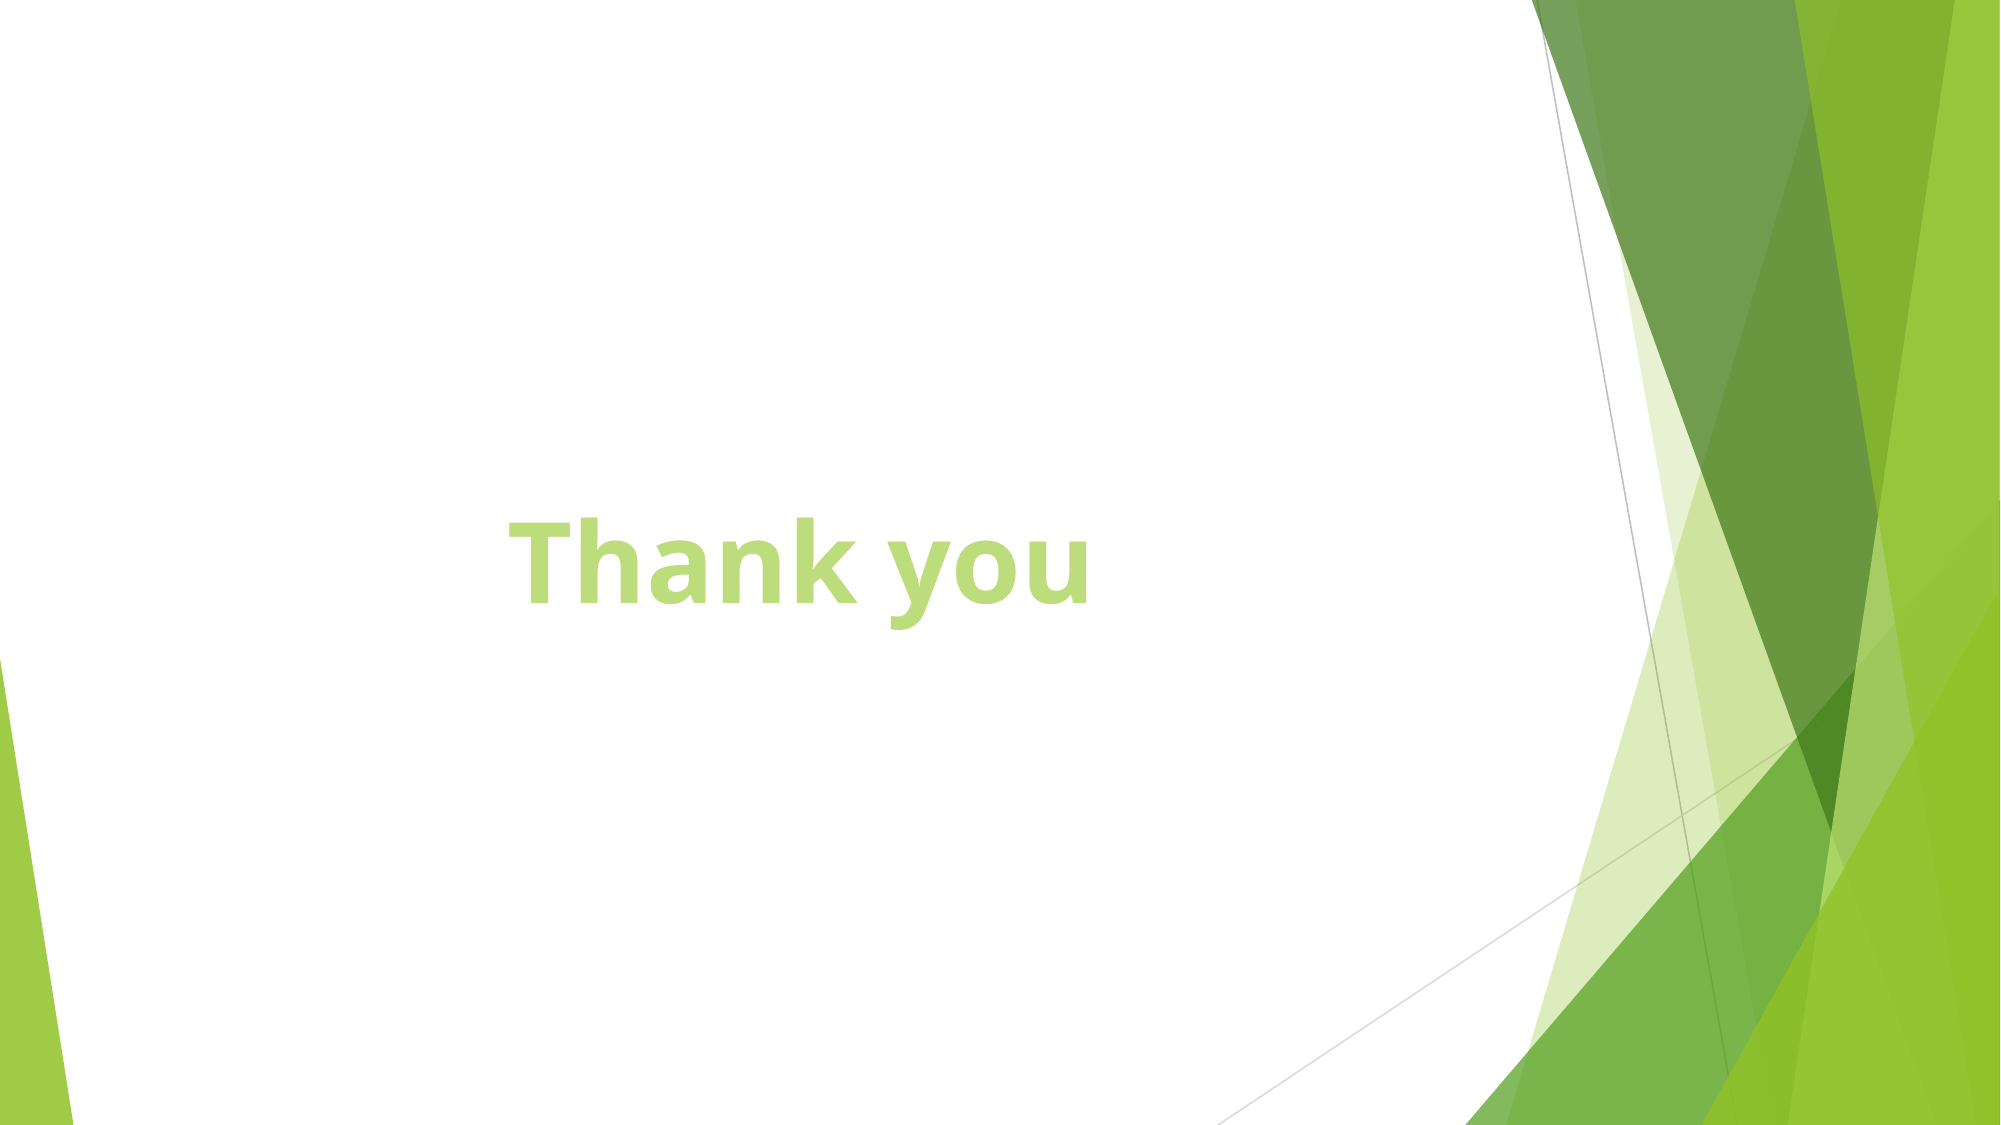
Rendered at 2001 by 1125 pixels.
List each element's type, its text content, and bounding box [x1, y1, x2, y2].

text_box Thank you [445, 483, 1187, 634]
